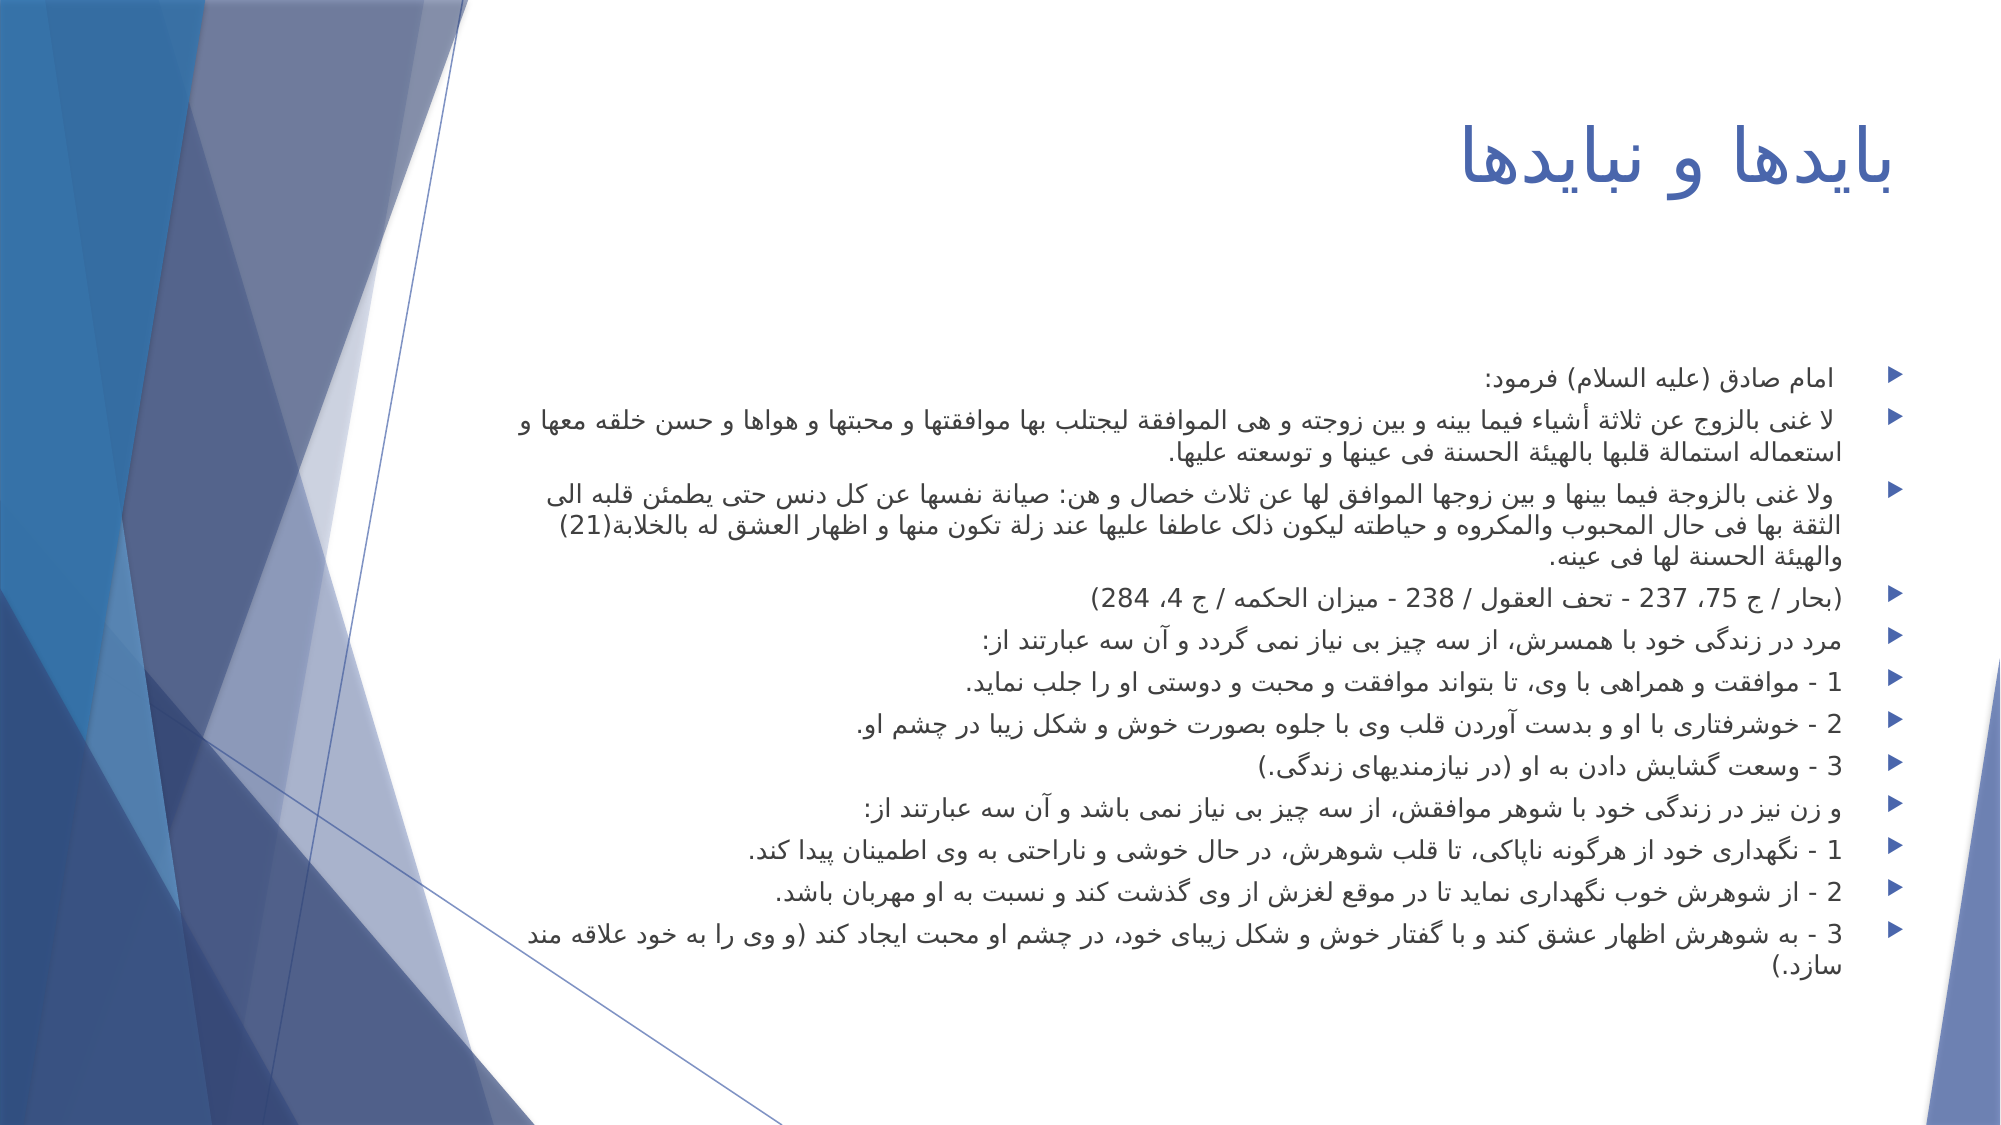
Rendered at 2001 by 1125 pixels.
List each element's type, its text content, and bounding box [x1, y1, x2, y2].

title بایدها و نبایدها [501, 99, 1912, 317]
list امام صادق (علیه السلام) فرمود: لا غنی بالزوج عن ثلاثة أشیاء فیما بینه و بین زوجته و هی الموافقة لیجتلب بها موافقتها و محبتها و هواها و حسن خلقه معها و استعماله استمالة قلبها بالهیئة الحسنة فی عینها و توسعته علیها. ولا غنی بالزوجة فیما بینها و بین زوجها الموافق لها عن ثلاث خصال و هن: صیانة نفسها عن کل دنس حتی یطمئن قلبه الی الثقة بها فی حال المحبوب والمکروه و حیاطته لیکون ذلک عاطفا علیها عند زلة تکون منها و اظهار العشق له بالخلابة(21) والهیئة الحسنة لها فی عینه. (بحار / ج 75، 237 - تحف العقول / 238 - میزان الحکمه / ج 4، 284) مرد در زندگی خود با همسرش، از سه چیز بی نیاز نمی گردد و آن سه عبارتند از: 1 - موافقت و همراهی با وی، تا بتواند موافقت و محبت و دوستی او را جلب نماید. 2 - خوشرفتاری با او و بدست آوردن قلب وی با جلوه بصورت خوش و شکل زیبا در چشم او. 3 - وسعت گشایش دادن به او (در نیازمندیهای زندگی.) و زن نیز در زندگی خود با شوهر موافقش، از سه چیز بی نیاز نمی باشد و آن سه عبارتند از: 1 - نگهداری خود از هرگونه ناپاکی، تا قلب شوهرش، در حال خوشی و ناراحتی به وی اطمینان پیدا کند. 2 - از شوهرش خوب نگهداری نماید تا در موقع لغزش از وی گذشت کند و نسبت به او مهربان باشد. 3 - به شوهرش اظهار عشق کند و با گفتار خوش و شکل زیبای خود، در چشم او محبت ایجاد کند (و وی را به خود علاقه مند سازد.) [501, 354, 1912, 992]
